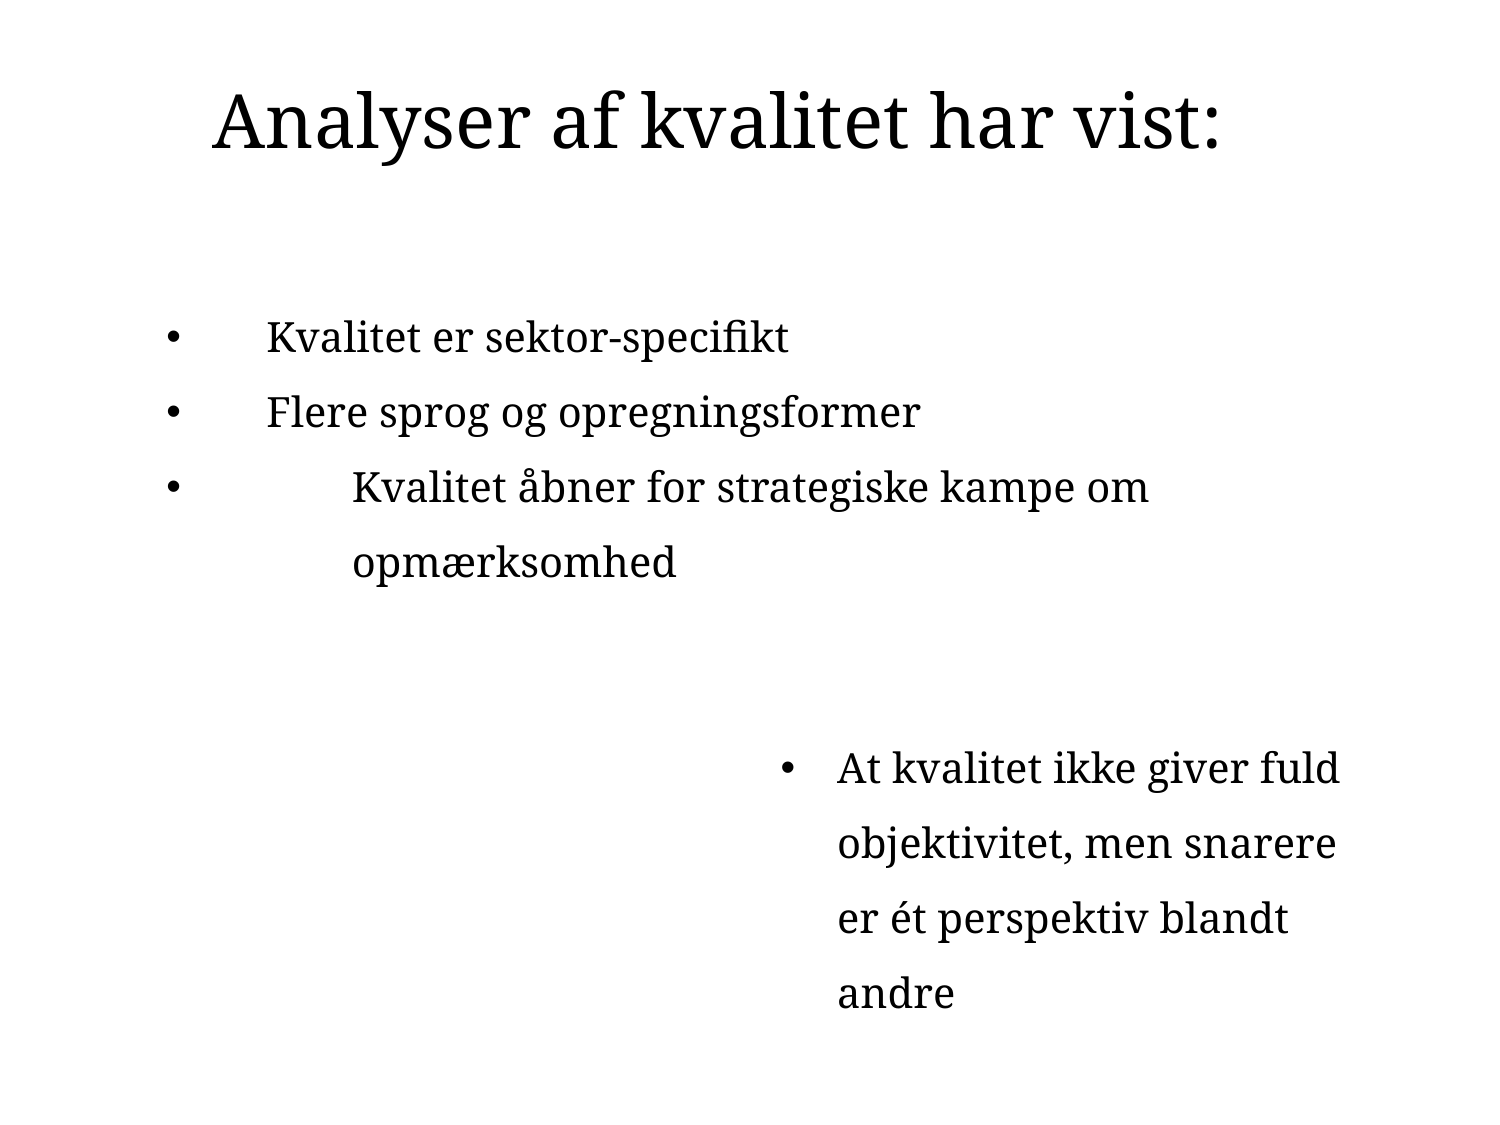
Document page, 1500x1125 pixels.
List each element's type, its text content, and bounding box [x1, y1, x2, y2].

text_box Analyser af kvalitet har vist: [171, 66, 1306, 272]
text_box Kvalitet er sektor-specifikt Flere sprog og opregningsformer Kvalitet åbner for strategiske kampe om opmærksomhed [112, 278, 1311, 794]
text_box At kvalitet ikke giver fuld objektivitet, men snarere er ét perspektiv blandt andre [690, 709, 1376, 1025]
